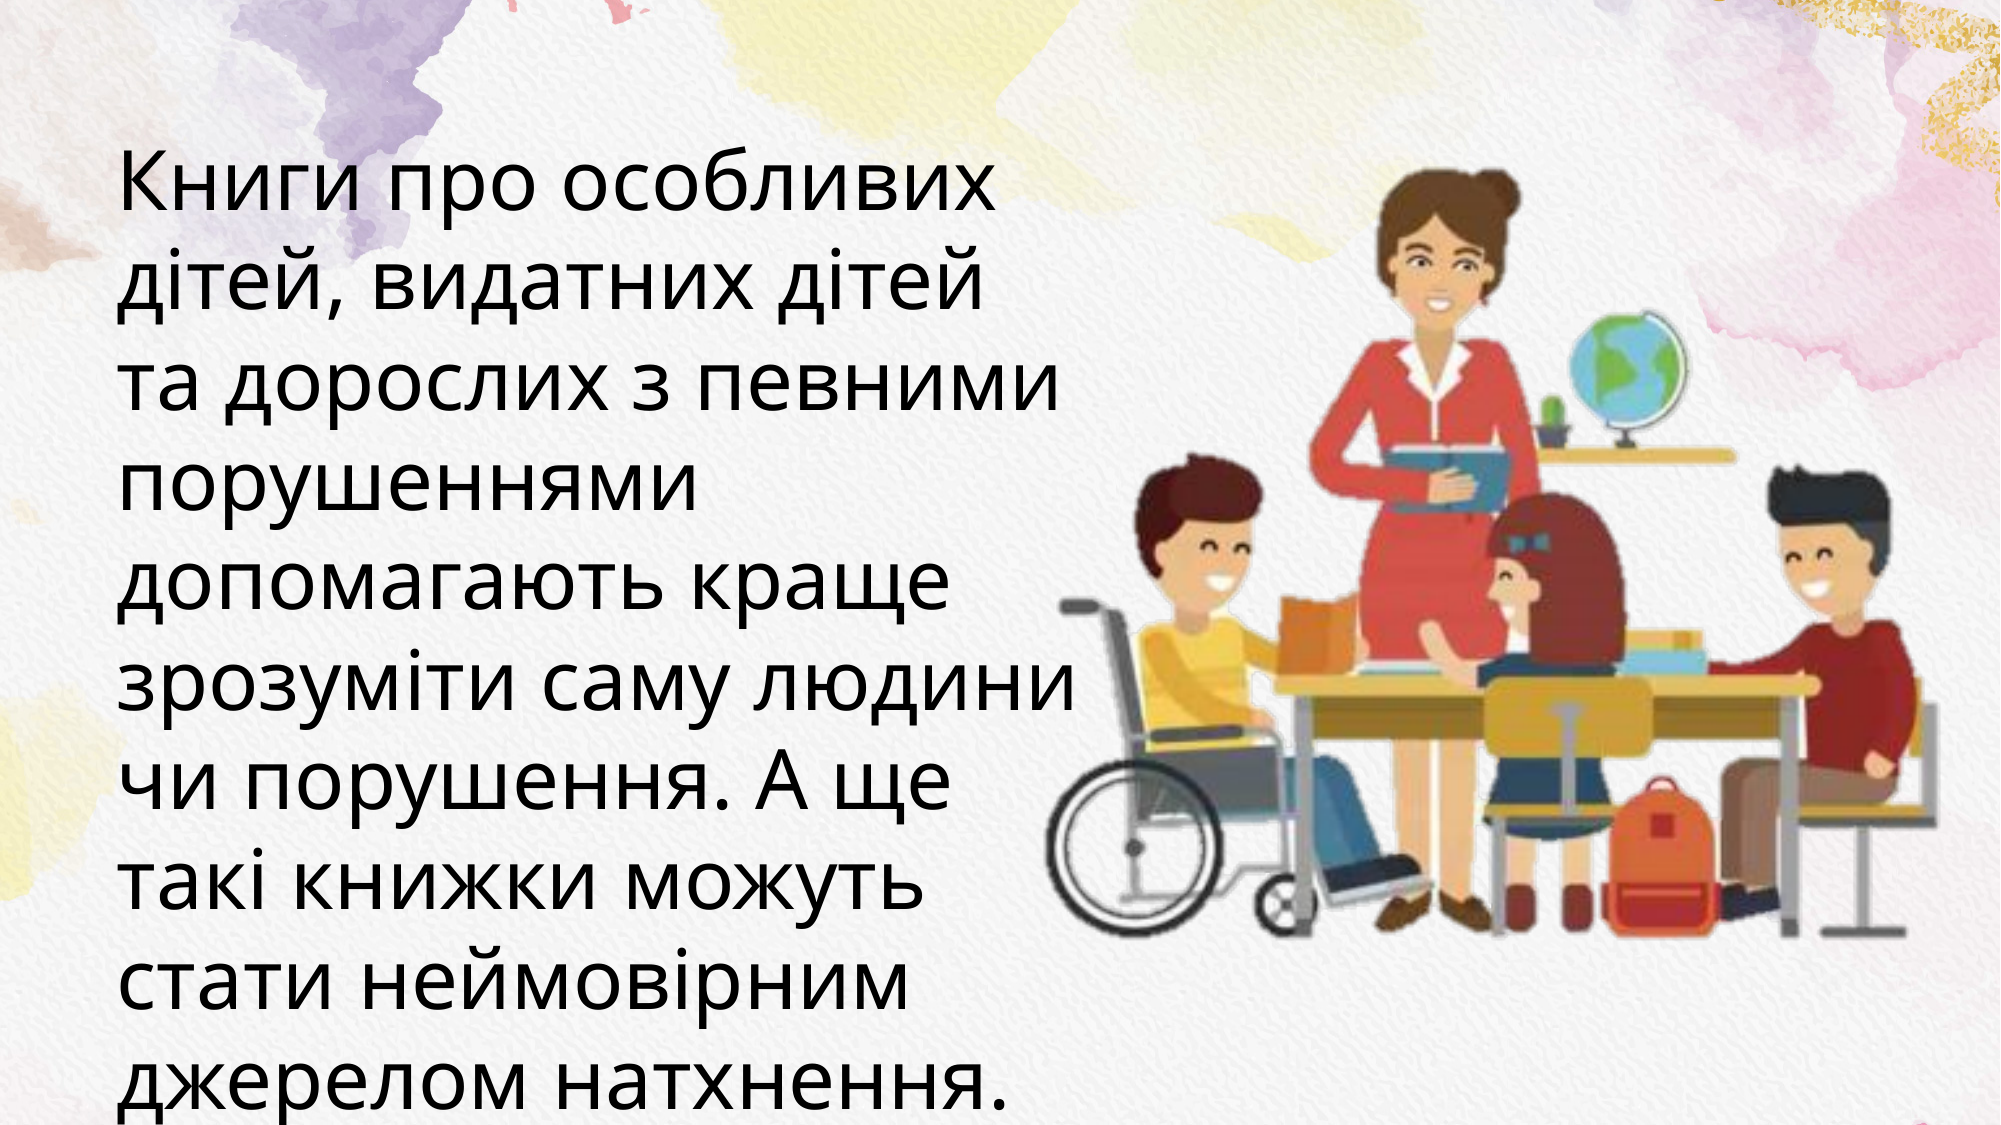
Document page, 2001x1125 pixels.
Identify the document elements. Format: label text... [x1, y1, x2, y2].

picture [0, 0, 2001, 1125]
text_box Книги про особливих дітей, видатних дітей та дорослих з певними порушеннями допомагають краще зрозуміти саму людини чи порушення. А ще такі книжки можуть стати неймовірним джерелом натхнення. [101, 119, 1102, 1125]
